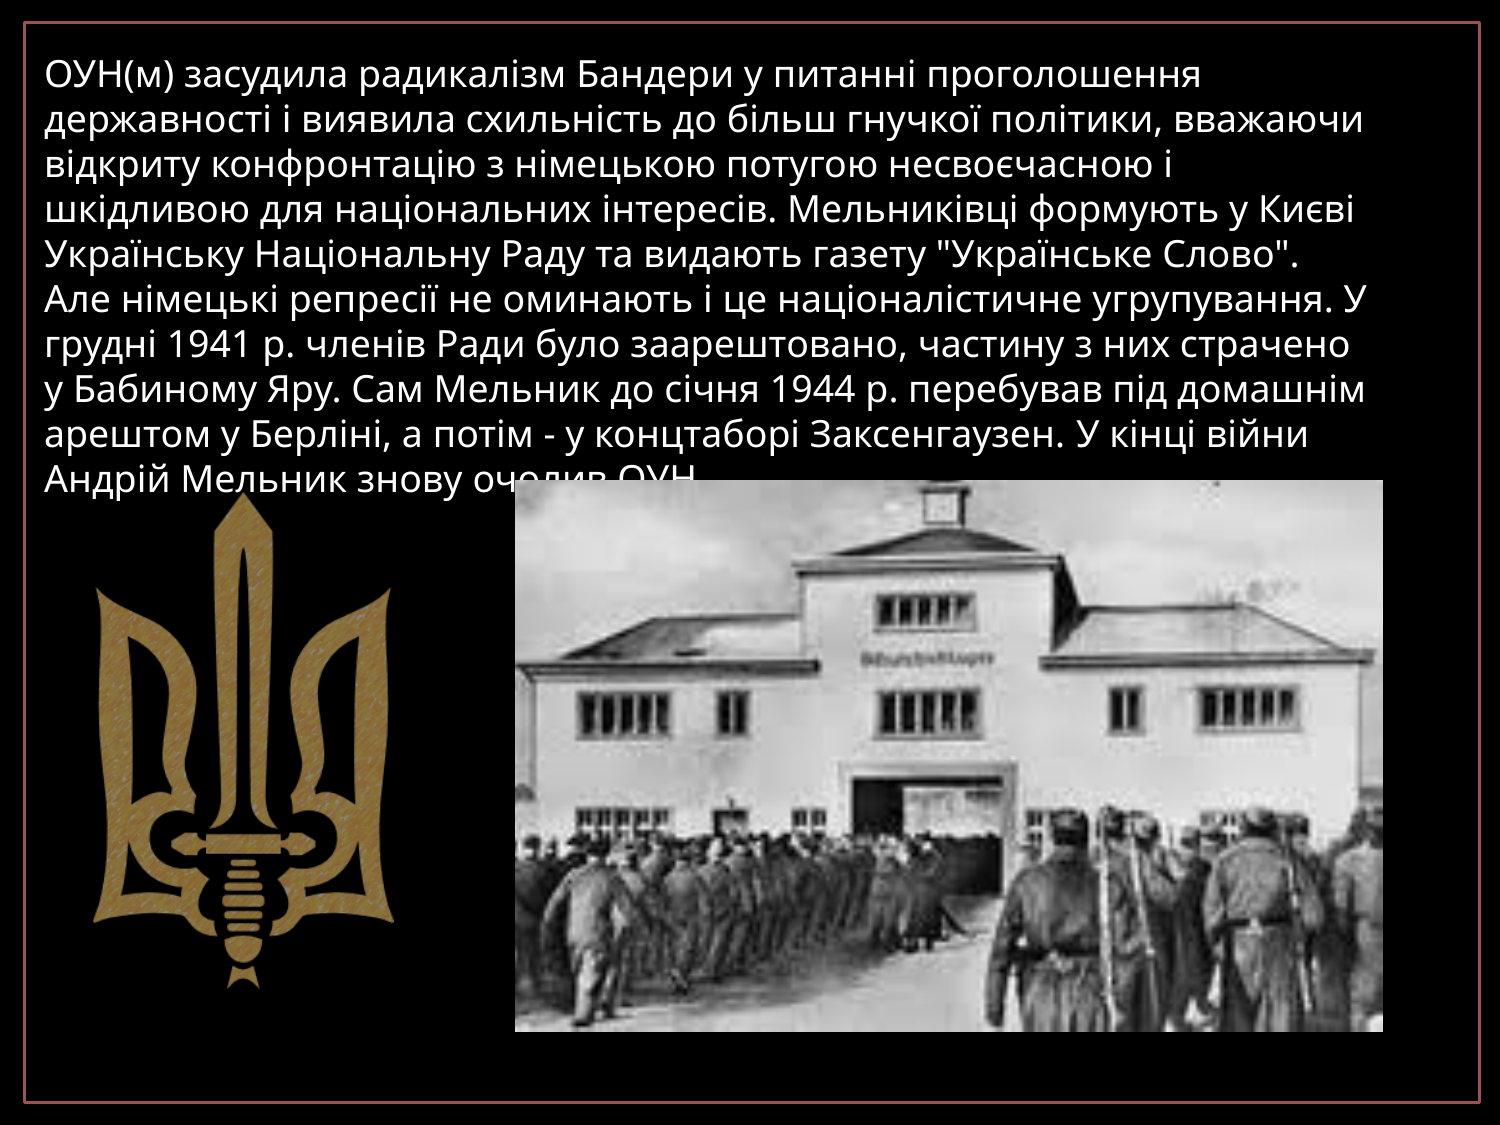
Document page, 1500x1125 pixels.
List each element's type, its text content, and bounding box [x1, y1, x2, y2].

picture [93, 491, 394, 989]
text_box ОУН(м) засудила радикалізм Бандери у питанні проголошення державності і виявила схильність до більш гнучкої політики, вважаючи відкриту конфронтацію з німецькою потугою несвоєчасною і шкідливою для національних інтересів. Мельниківці формують у Києві Українську Національну Раду та видають газету "Українське Слово". Але німецькі репресії не оминають і це націоналістичне угрупування. У грудні 1941 р. членів Ради було заарештовано, частину з них страчено у Бабиному Яру. Сам Мельник до січня 1944 р. перебував під домашнім арештом у Берліні, а потім - у концтаборі Заксенгаузен. У кінці війни Андрій Мельник знову очолив ОУН. [29, 42, 1388, 508]
picture [515, 480, 1383, 1032]
